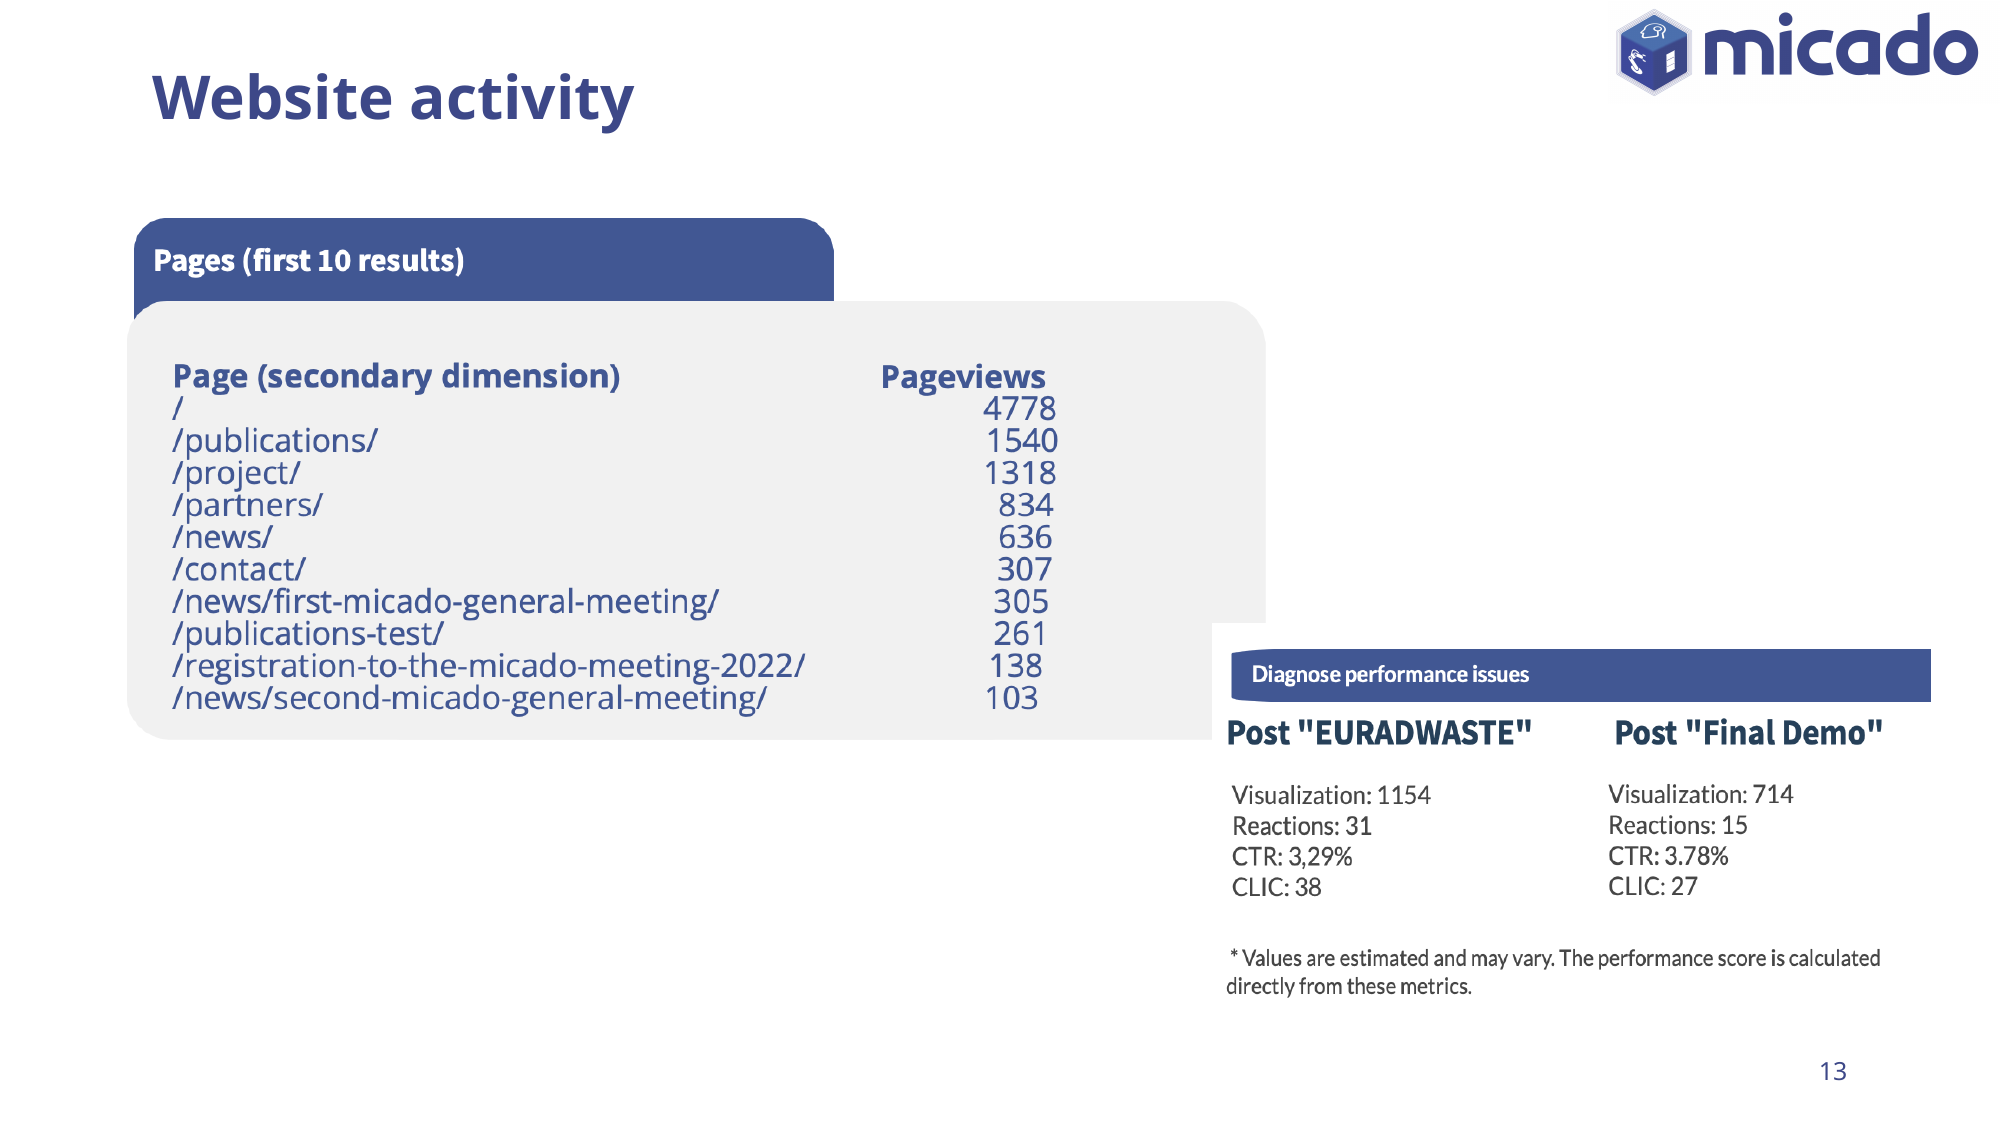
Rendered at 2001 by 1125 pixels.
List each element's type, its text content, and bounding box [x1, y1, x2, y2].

picture [1608, 1, 2000, 104]
slide_number 13 [1412, 1042, 1863, 1103]
title Website activity [137, 59, 1474, 141]
picture [110, 195, 1931, 1006]
